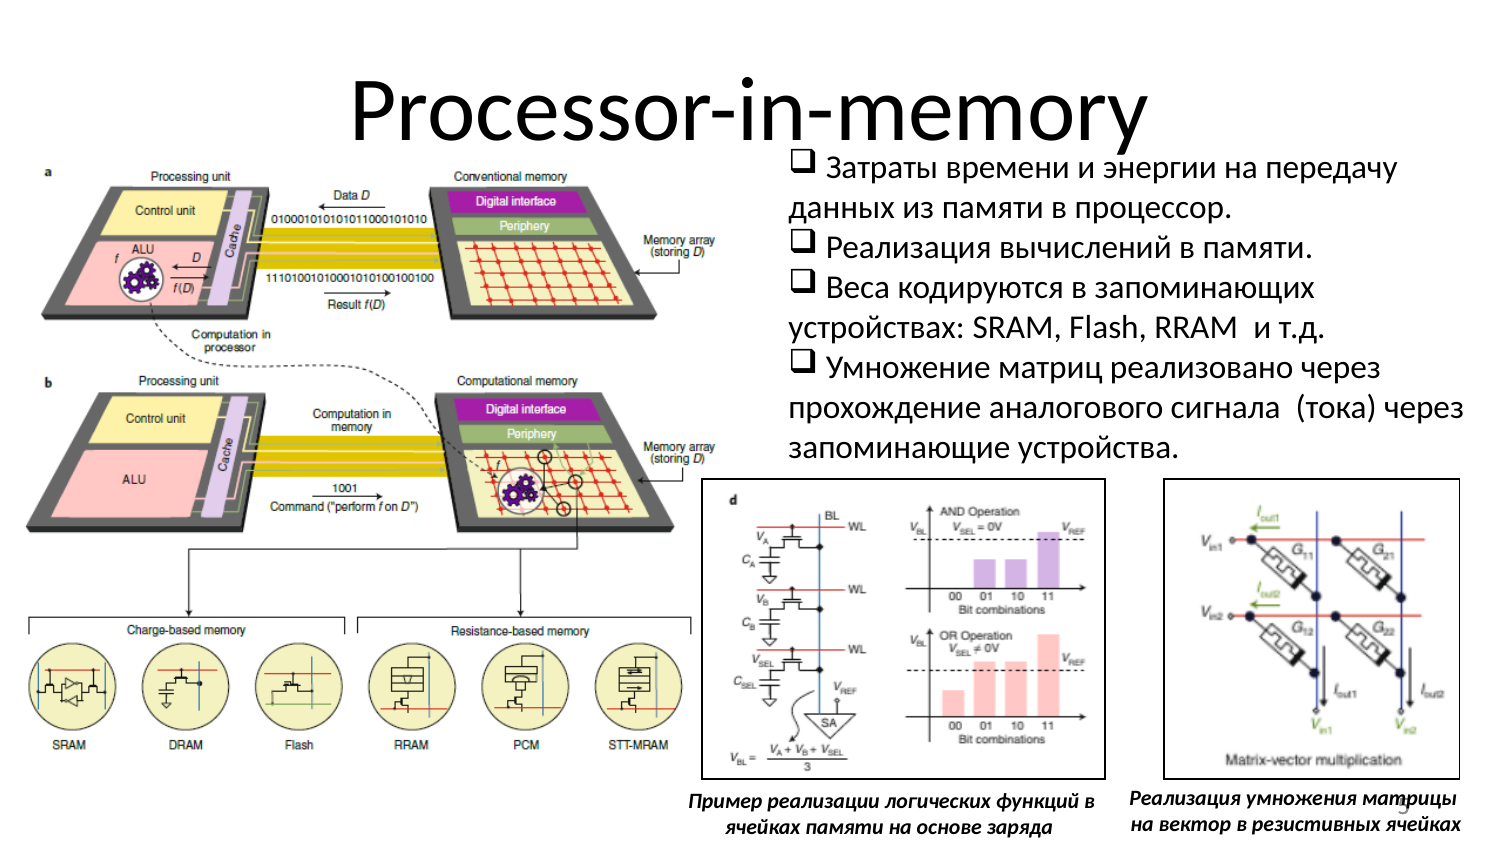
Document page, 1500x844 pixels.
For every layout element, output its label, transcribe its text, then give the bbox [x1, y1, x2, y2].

text_box Пример реализации логических функций в ячейках памяти на основе заряда [667, 778, 1092, 844]
text_box Реализация умножения матрицы на вектор в резистивных ячейках [1092, 776, 1495, 844]
picture [5, 161, 1105, 779]
picture [1164, 479, 1459, 779]
title Processor-in-memory [75, 33, 1425, 175]
text_box Затраты времени и энергии на передачу данных из памяти в процессор. Реализация вычислений в памяти. Веса кодируются в запоминающих устройствах: SRAM, Flash, RRAM и т.д. Умножение матриц реализовано через прохождение аналогового сигнала (тока) через запоминающие устройства. [773, 138, 1483, 473]
